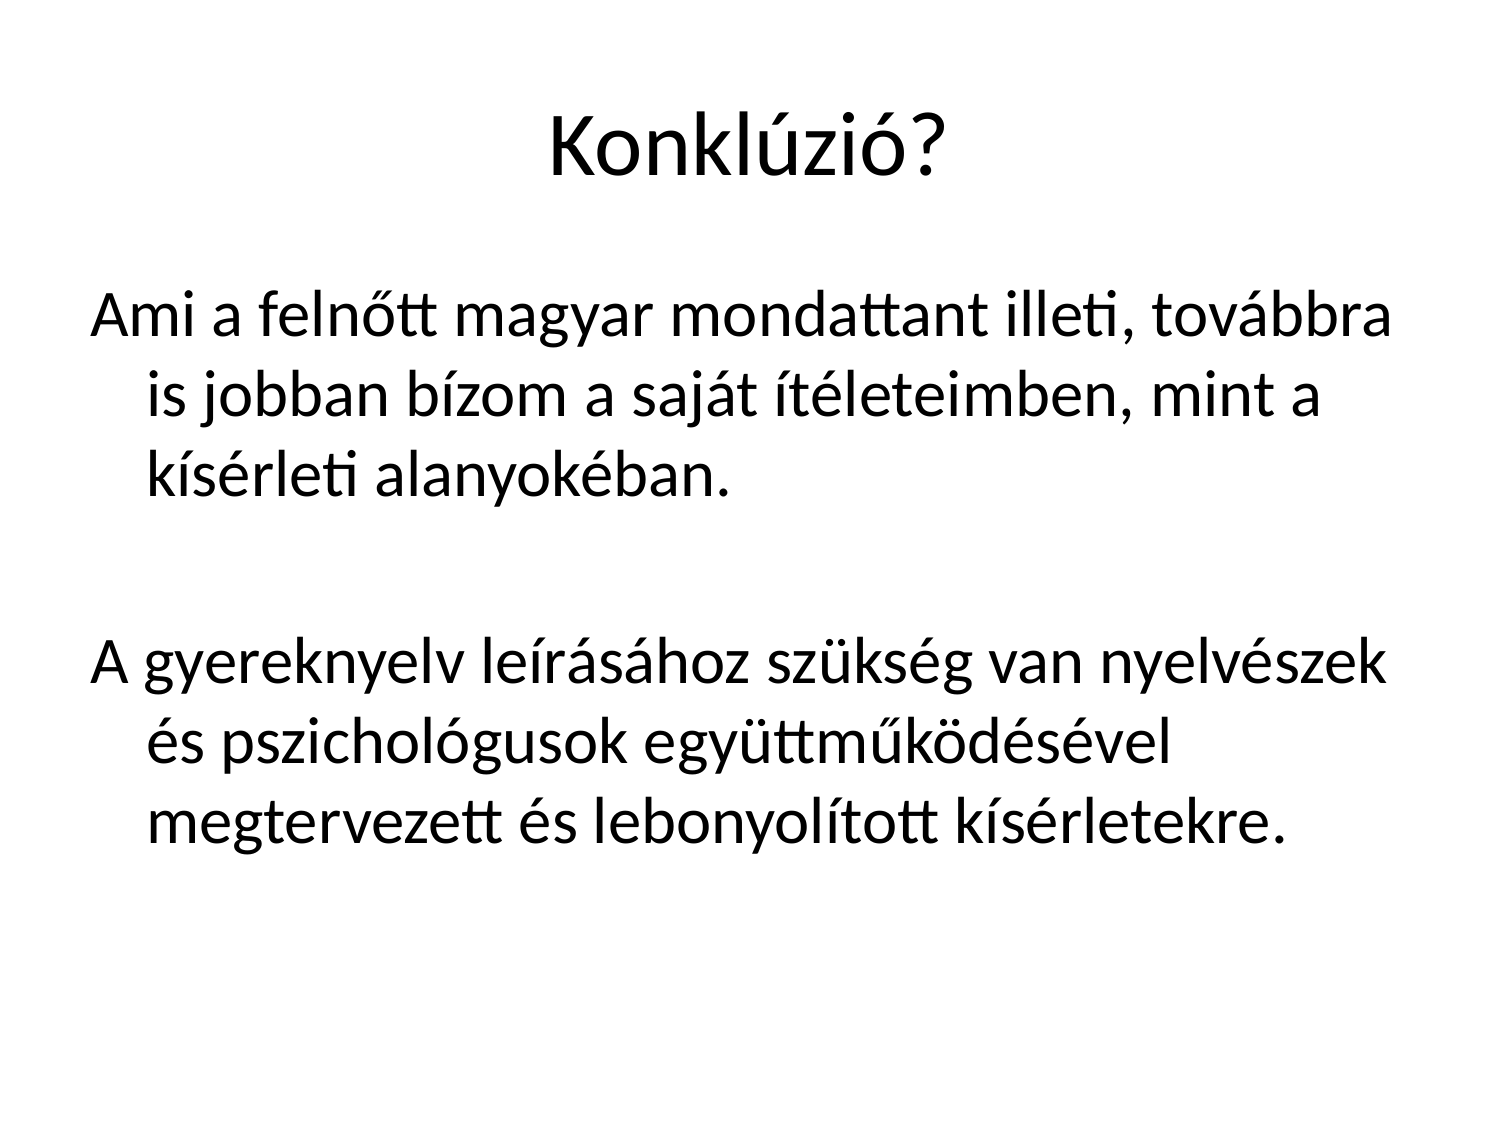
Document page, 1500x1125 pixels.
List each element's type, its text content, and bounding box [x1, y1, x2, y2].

list Ami a felnőtt magyar mondattant illeti, továbbra is jobban bízom a saját ítéleteimben, mint a kísérleti alanyokéban. A gyereknyelv leírásához szükség van nyelvészek és pszichológusok együttműködésével megtervezett és lebonyolított kísérletekre. [75, 262, 1425, 1005]
title Konklúzió? [75, 45, 1425, 233]
